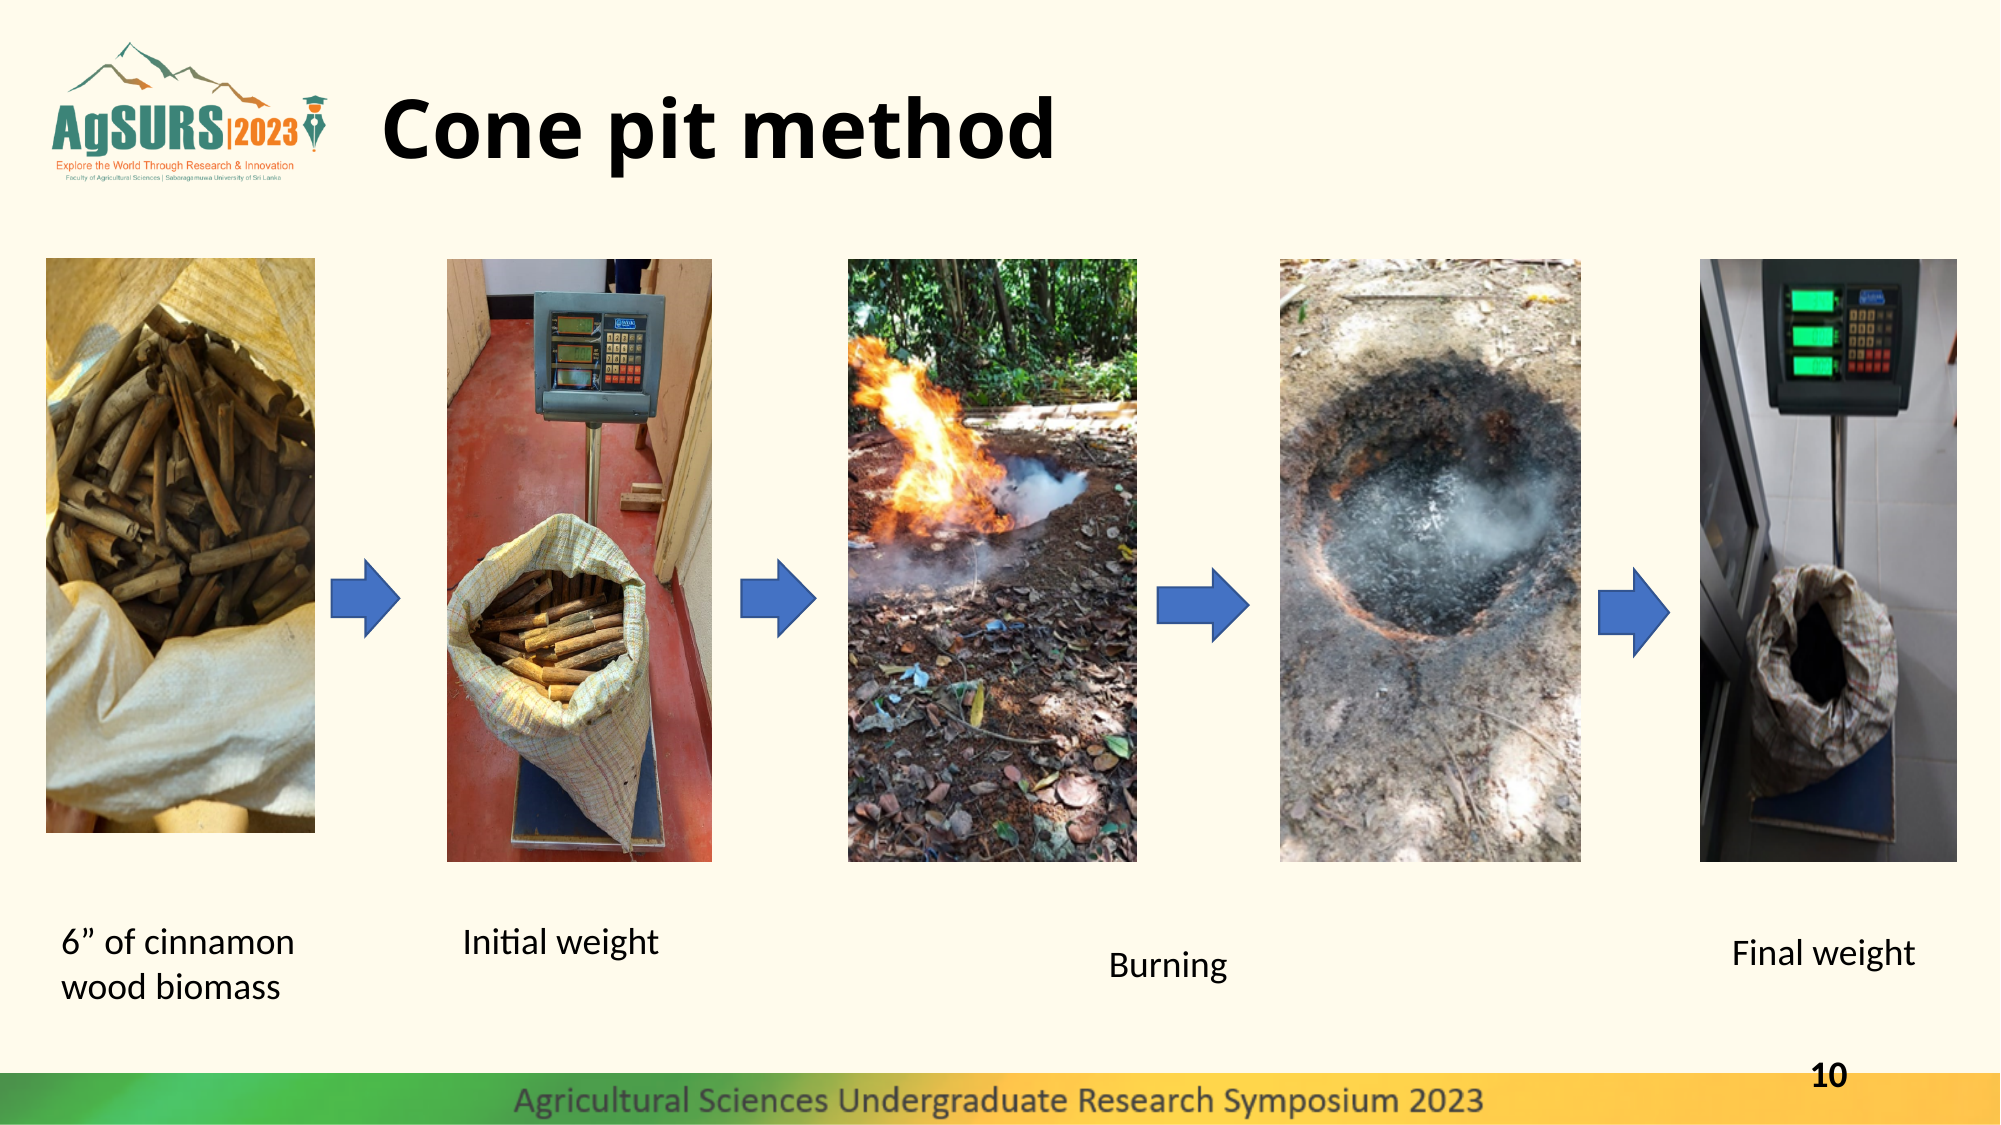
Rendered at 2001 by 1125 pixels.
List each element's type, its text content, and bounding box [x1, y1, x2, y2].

text_box Final weight [1717, 920, 1964, 981]
text_box 6” of cinnamon wood biomass [46, 909, 400, 1015]
slide_number 10 [1412, 1042, 1863, 1103]
title Cone pit method [365, 80, 1894, 184]
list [46, 258, 315, 833]
text_box [330, 558, 401, 639]
text_box [740, 558, 817, 639]
picture [0, 0, 2000, 1125]
text_box Initial weight [447, 909, 712, 970]
text_box Burning [1094, 932, 1545, 993]
text_box [1156, 566, 1251, 644]
text_box [1598, 566, 1671, 659]
